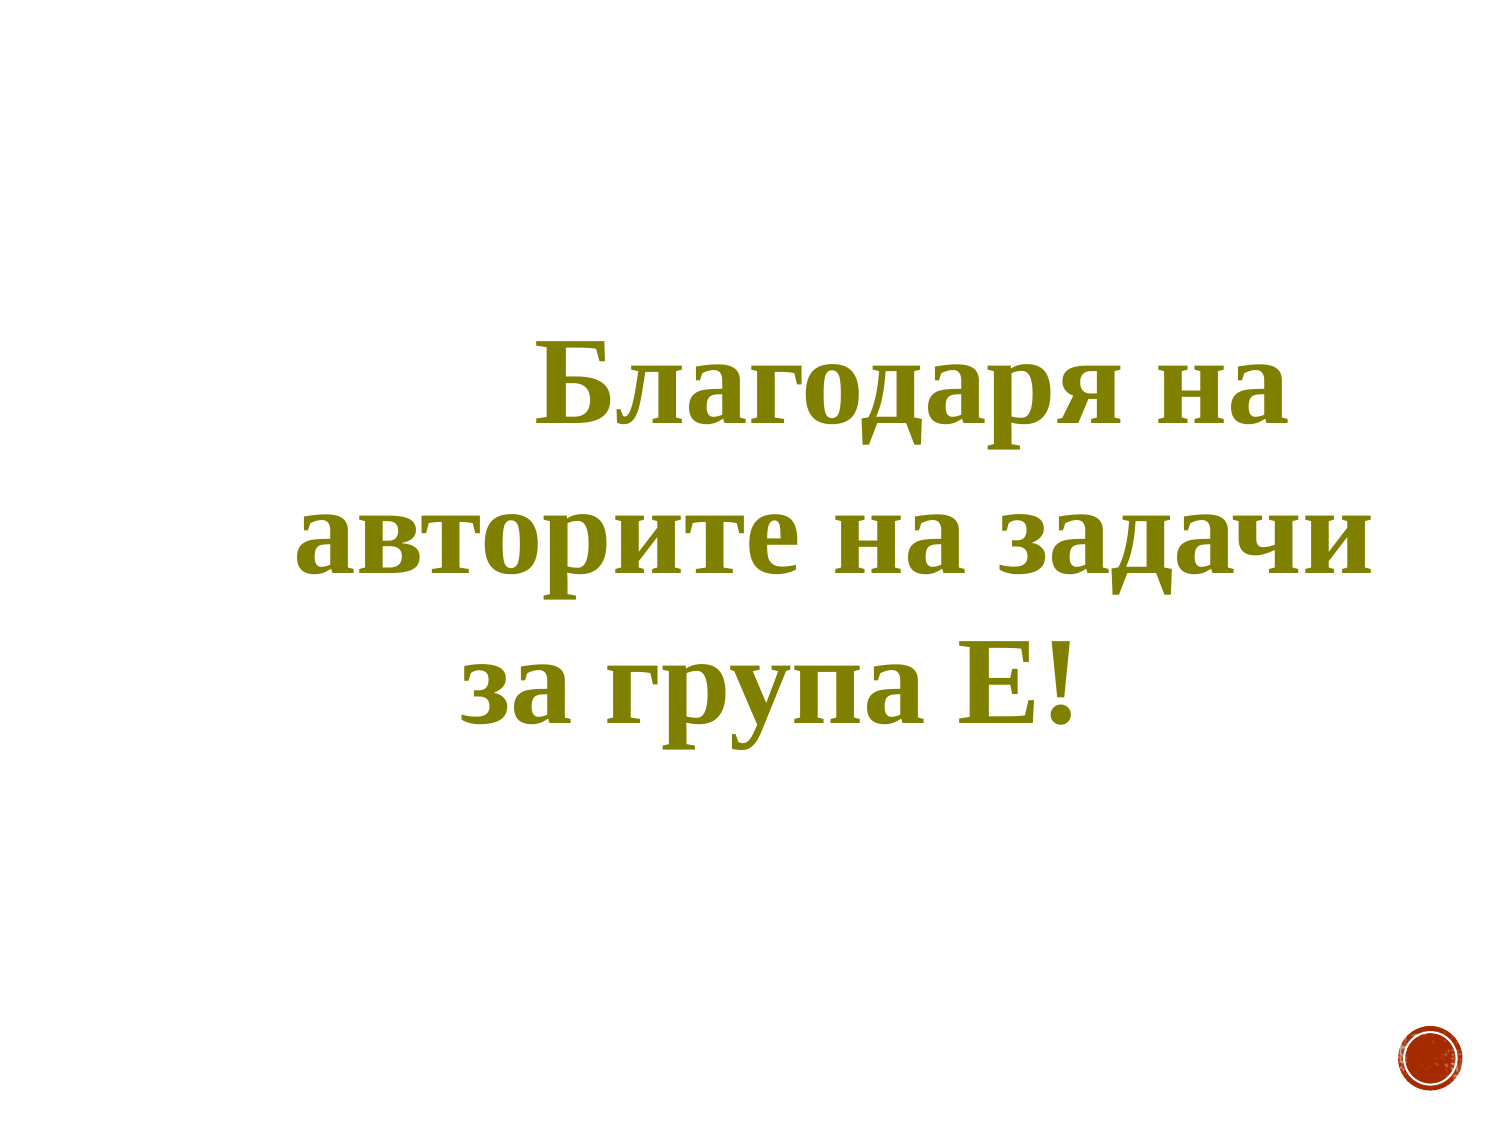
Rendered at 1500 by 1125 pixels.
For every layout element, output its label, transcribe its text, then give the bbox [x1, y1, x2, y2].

text_box Благодаря на авторите на задачи за група Е! [242, 290, 1427, 756]
